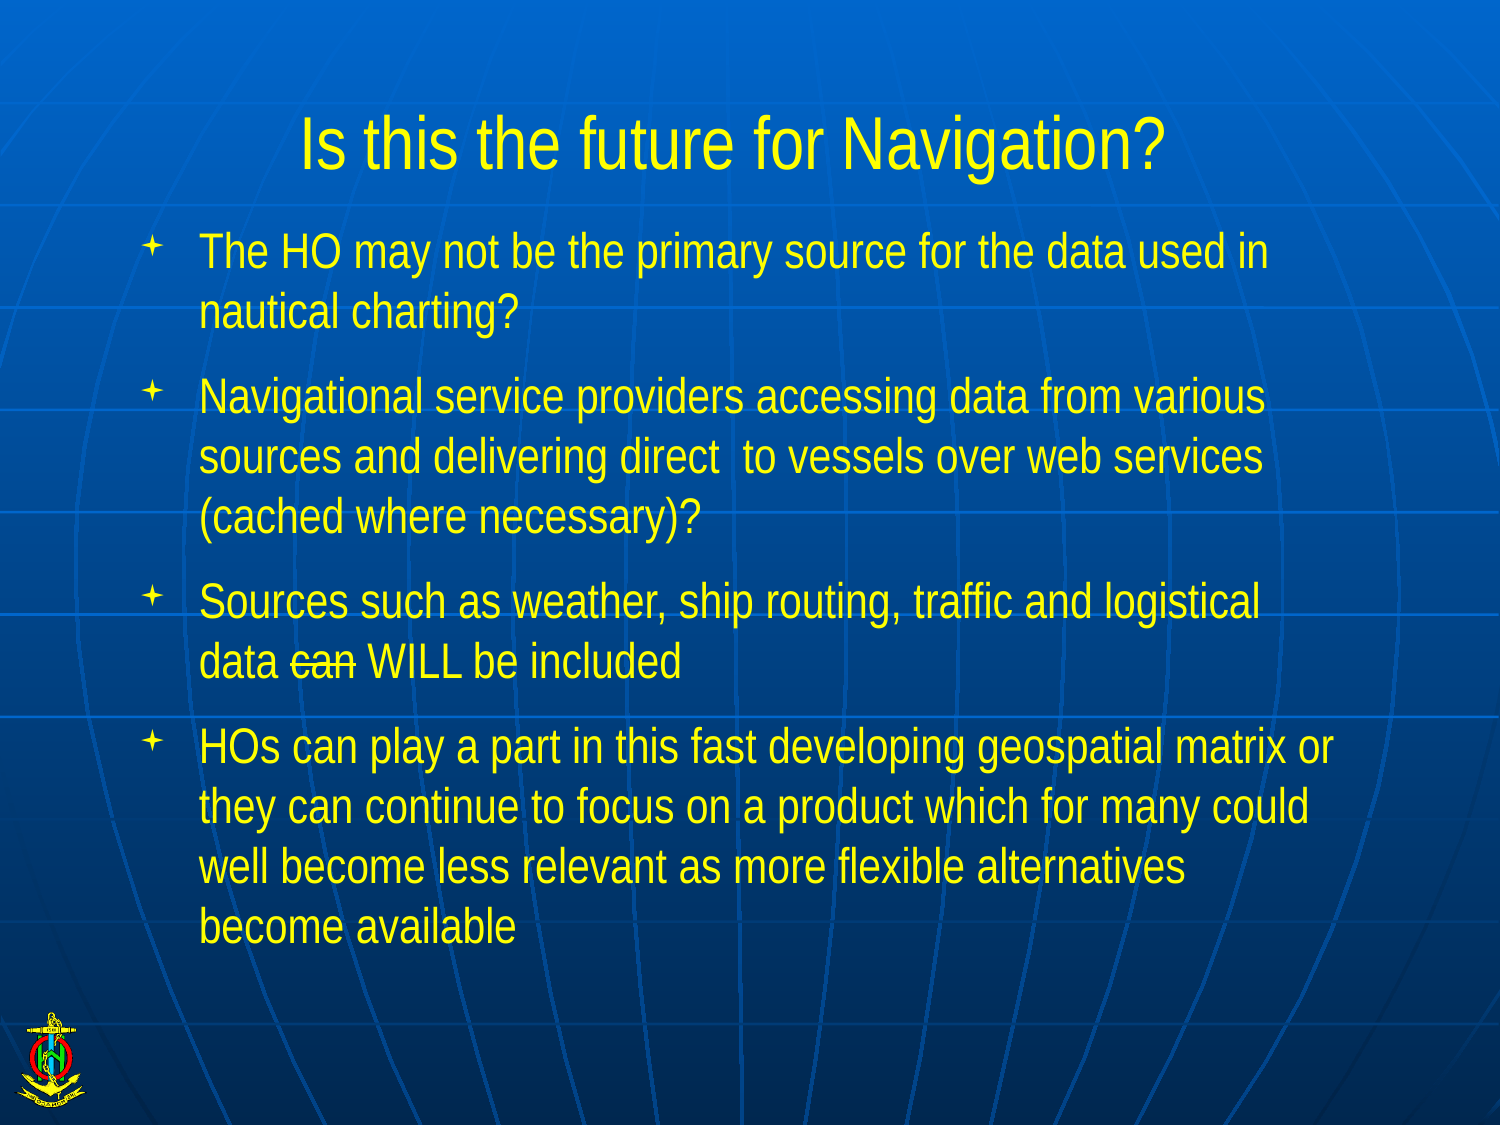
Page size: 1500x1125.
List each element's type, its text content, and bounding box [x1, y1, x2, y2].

list The HO may not be the primary source for the data used in nautical charting? Navigational service providers accessing data from various sources and delivering direct to vessels over web services (cached where necessary)? Sources such as weather, ship routing, traffic and logistical data can WILL be included HOs can play a part in this fast developing geospatial matrix or they can continue to focus on a product which for many could well become less relevant as more flexible alternatives become available [123, 211, 1353, 955]
picture [14, 1012, 87, 1108]
title Is this the future for Navigation? [123, 45, 1344, 211]
